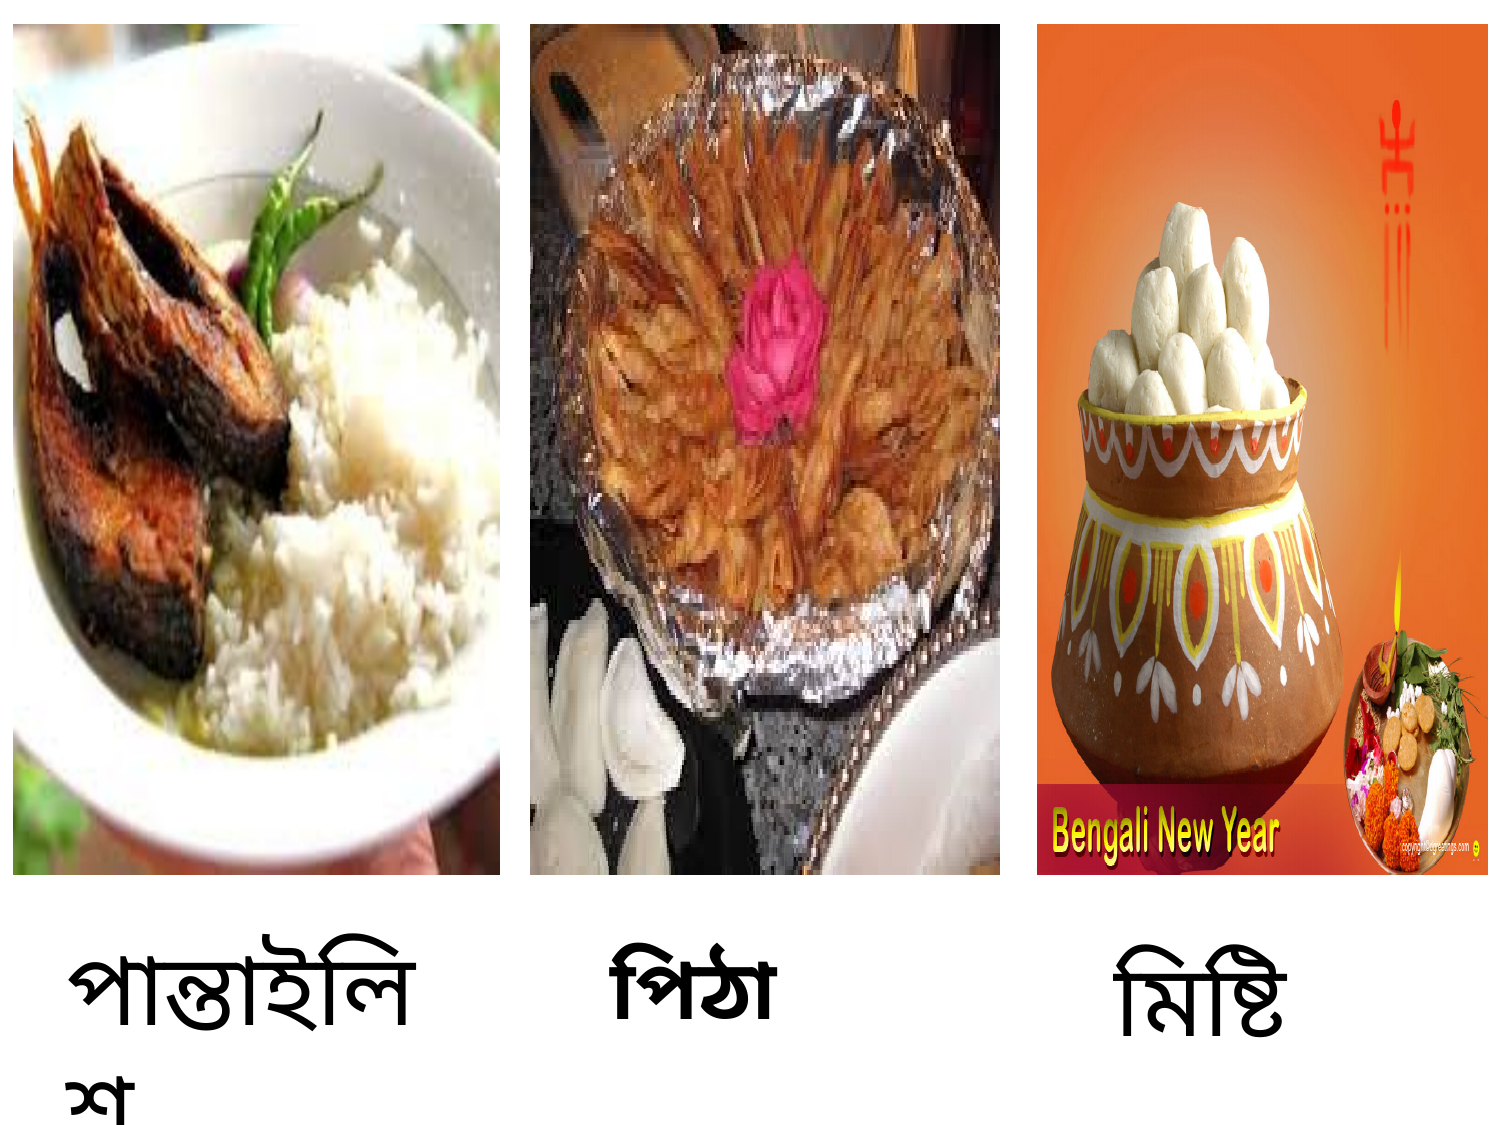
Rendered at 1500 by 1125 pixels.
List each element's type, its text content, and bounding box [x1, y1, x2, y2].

text_box মিষ্টি [1100, 928, 1425, 1064]
text_box পিঠা [595, 928, 936, 1044]
picture [1037, 24, 1488, 876]
text_box পান্তাইলিশ [52, 918, 452, 1125]
picture [530, 24, 1001, 876]
picture [13, 24, 501, 876]
